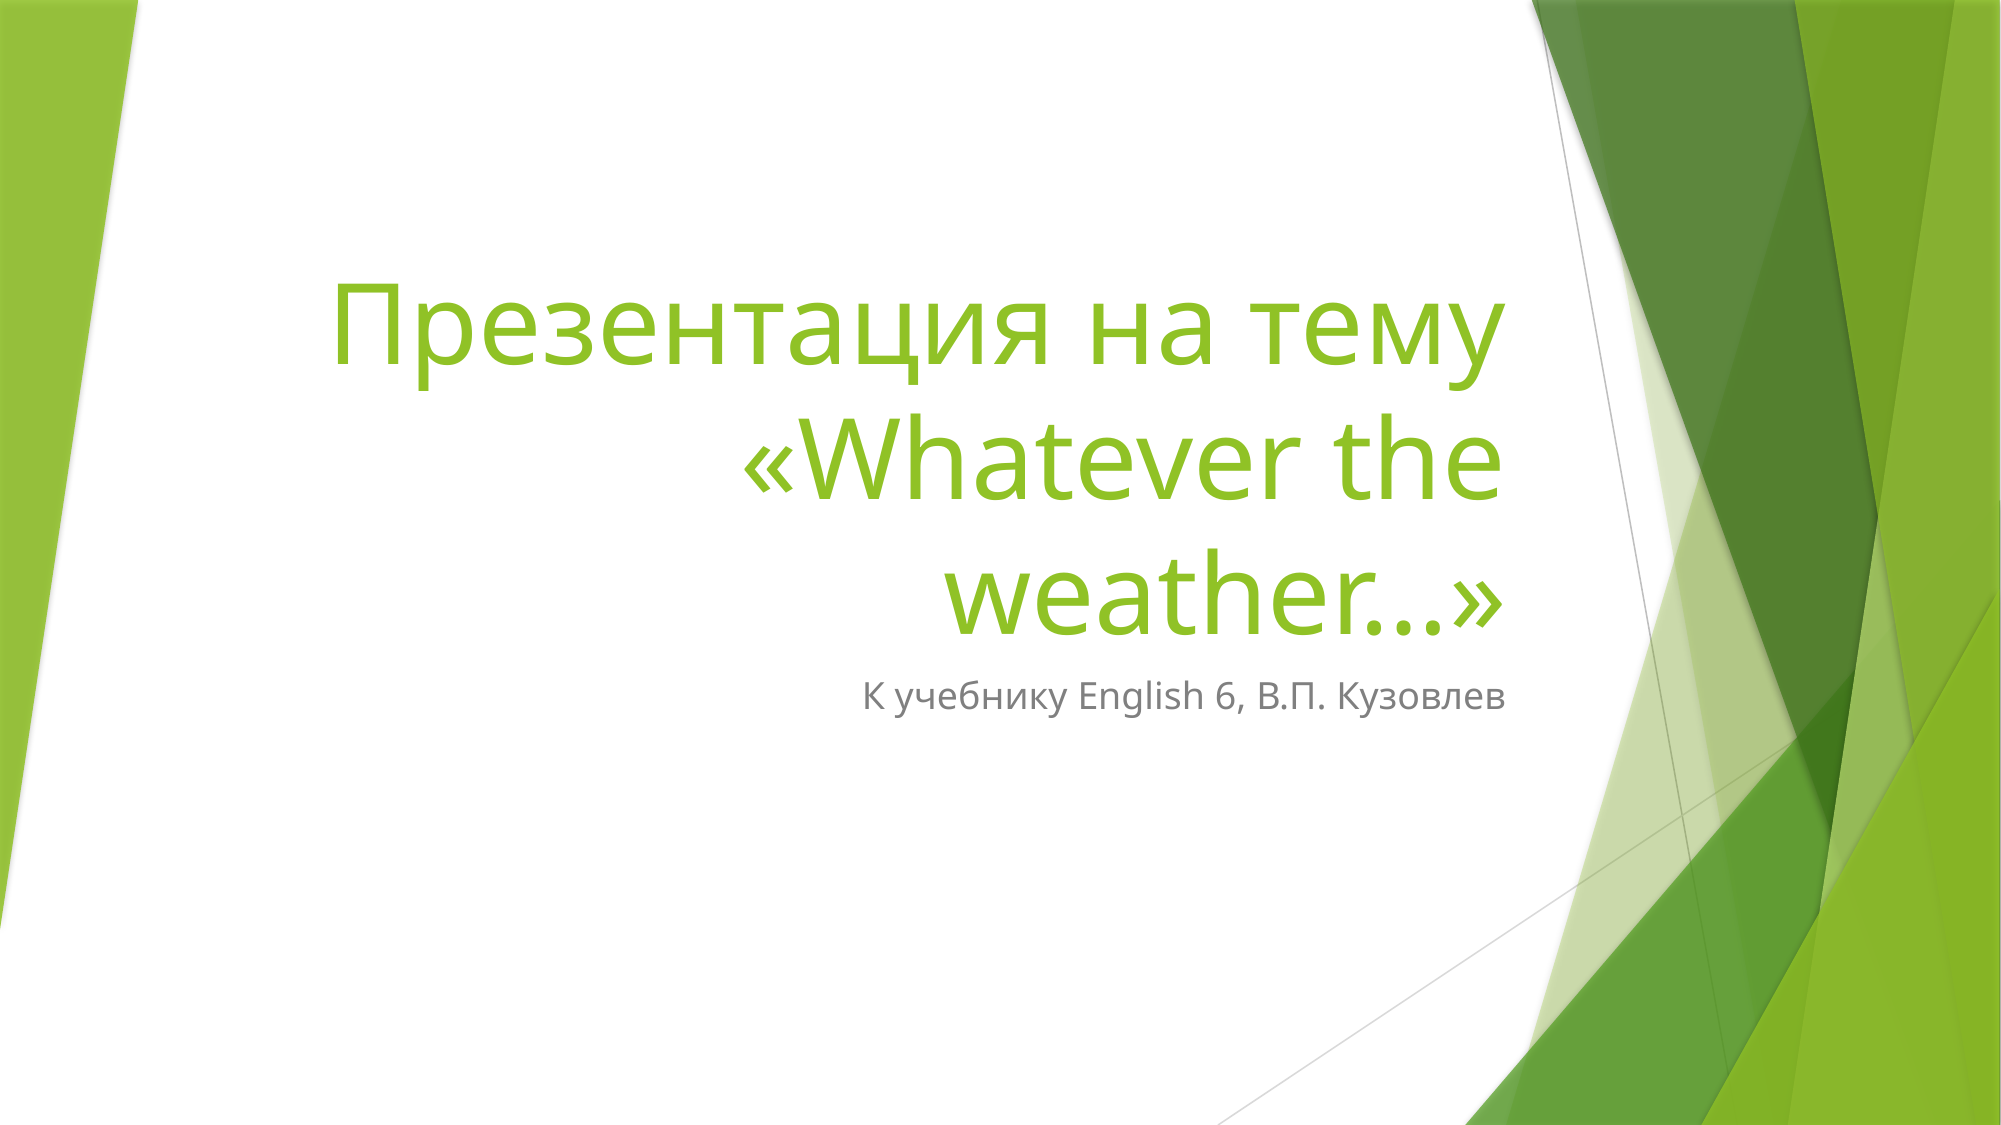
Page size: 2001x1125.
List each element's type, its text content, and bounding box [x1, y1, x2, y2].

subtitle К учебнику English 6, В.П. Кузовлев [247, 664, 1522, 845]
title Презентация на тему «Whatever the weather…» [247, 394, 1522, 664]
